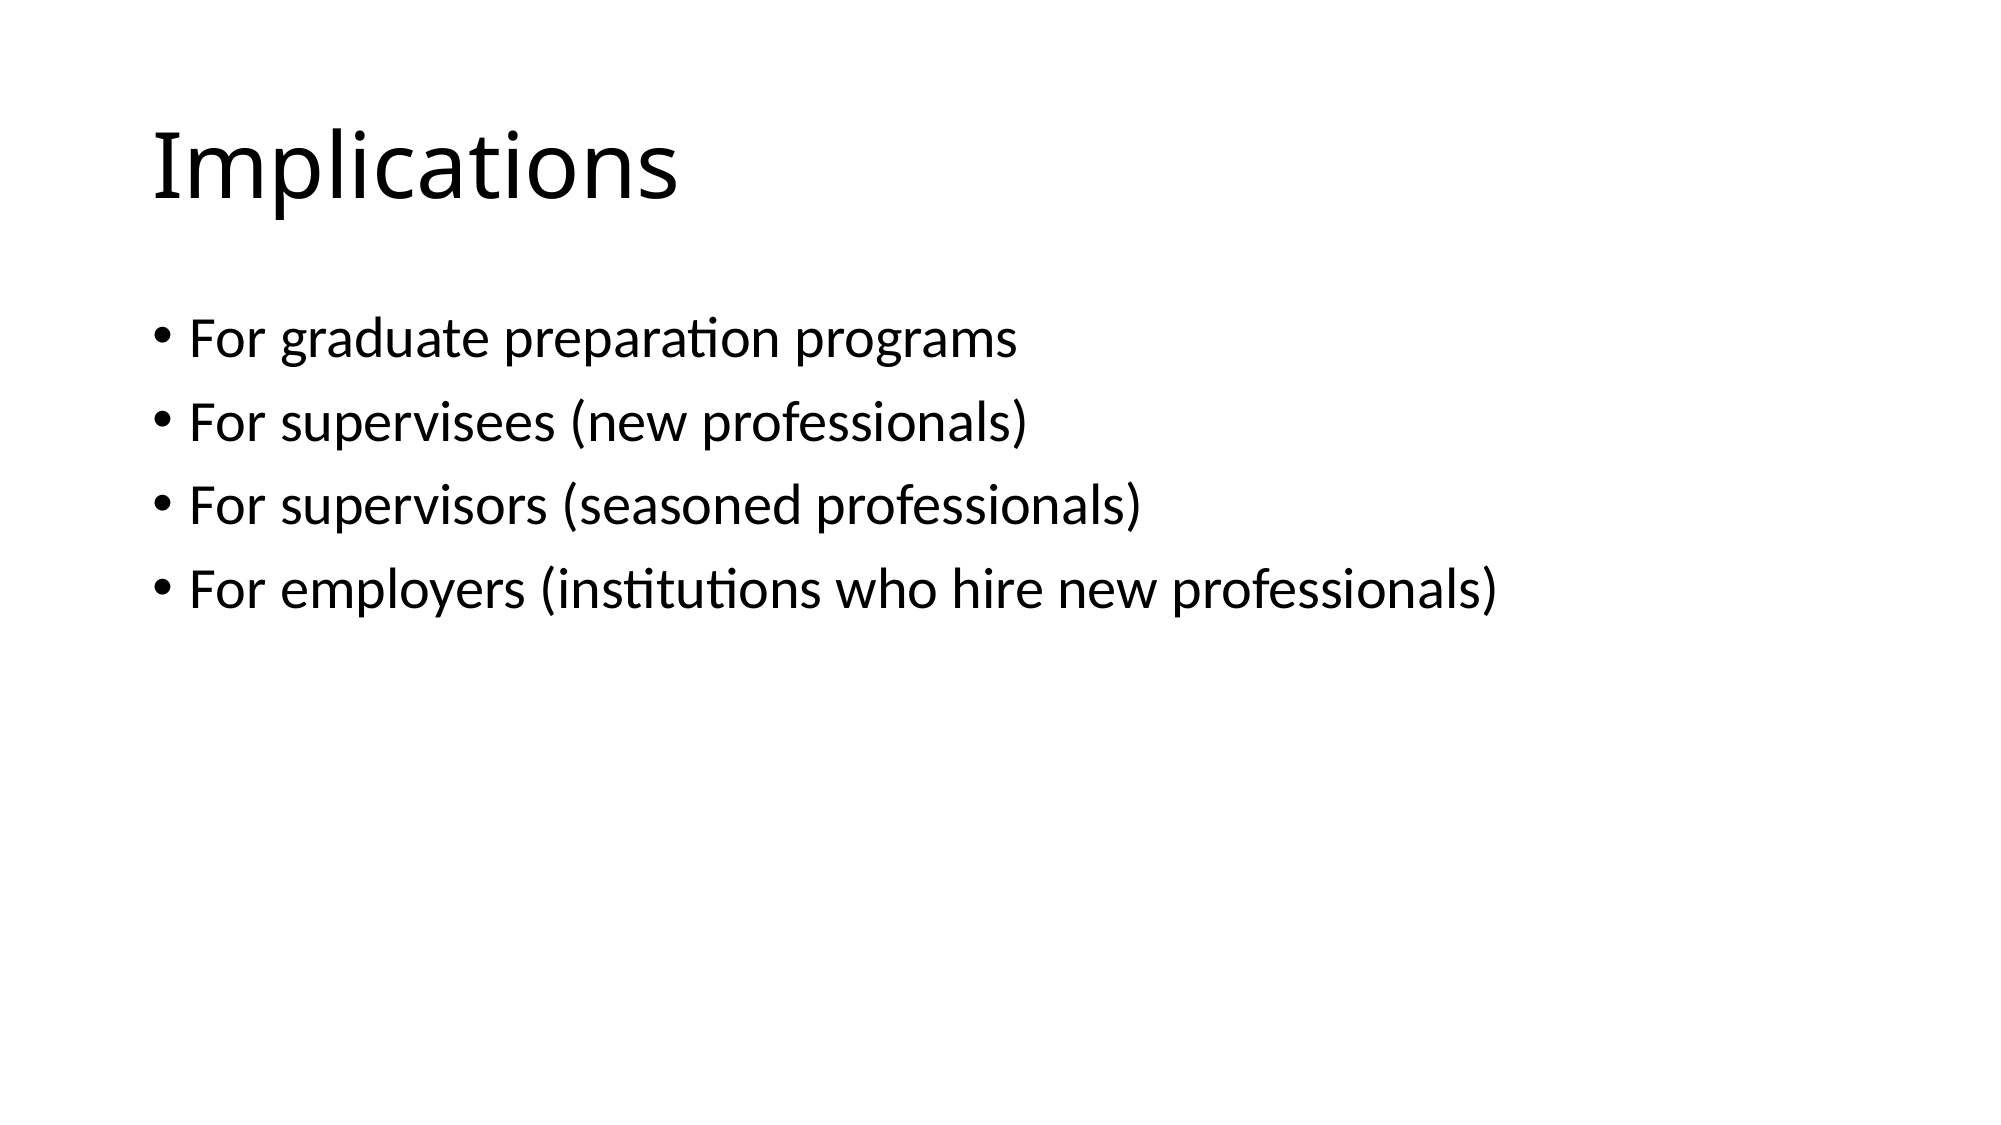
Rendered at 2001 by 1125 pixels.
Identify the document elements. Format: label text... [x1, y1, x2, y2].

title Implications [137, 59, 1863, 278]
list For graduate preparation programs For supervisees (new professionals) For supervisors (seasoned professionals) For employers (institutions who hire new professionals) [137, 299, 1863, 1014]
